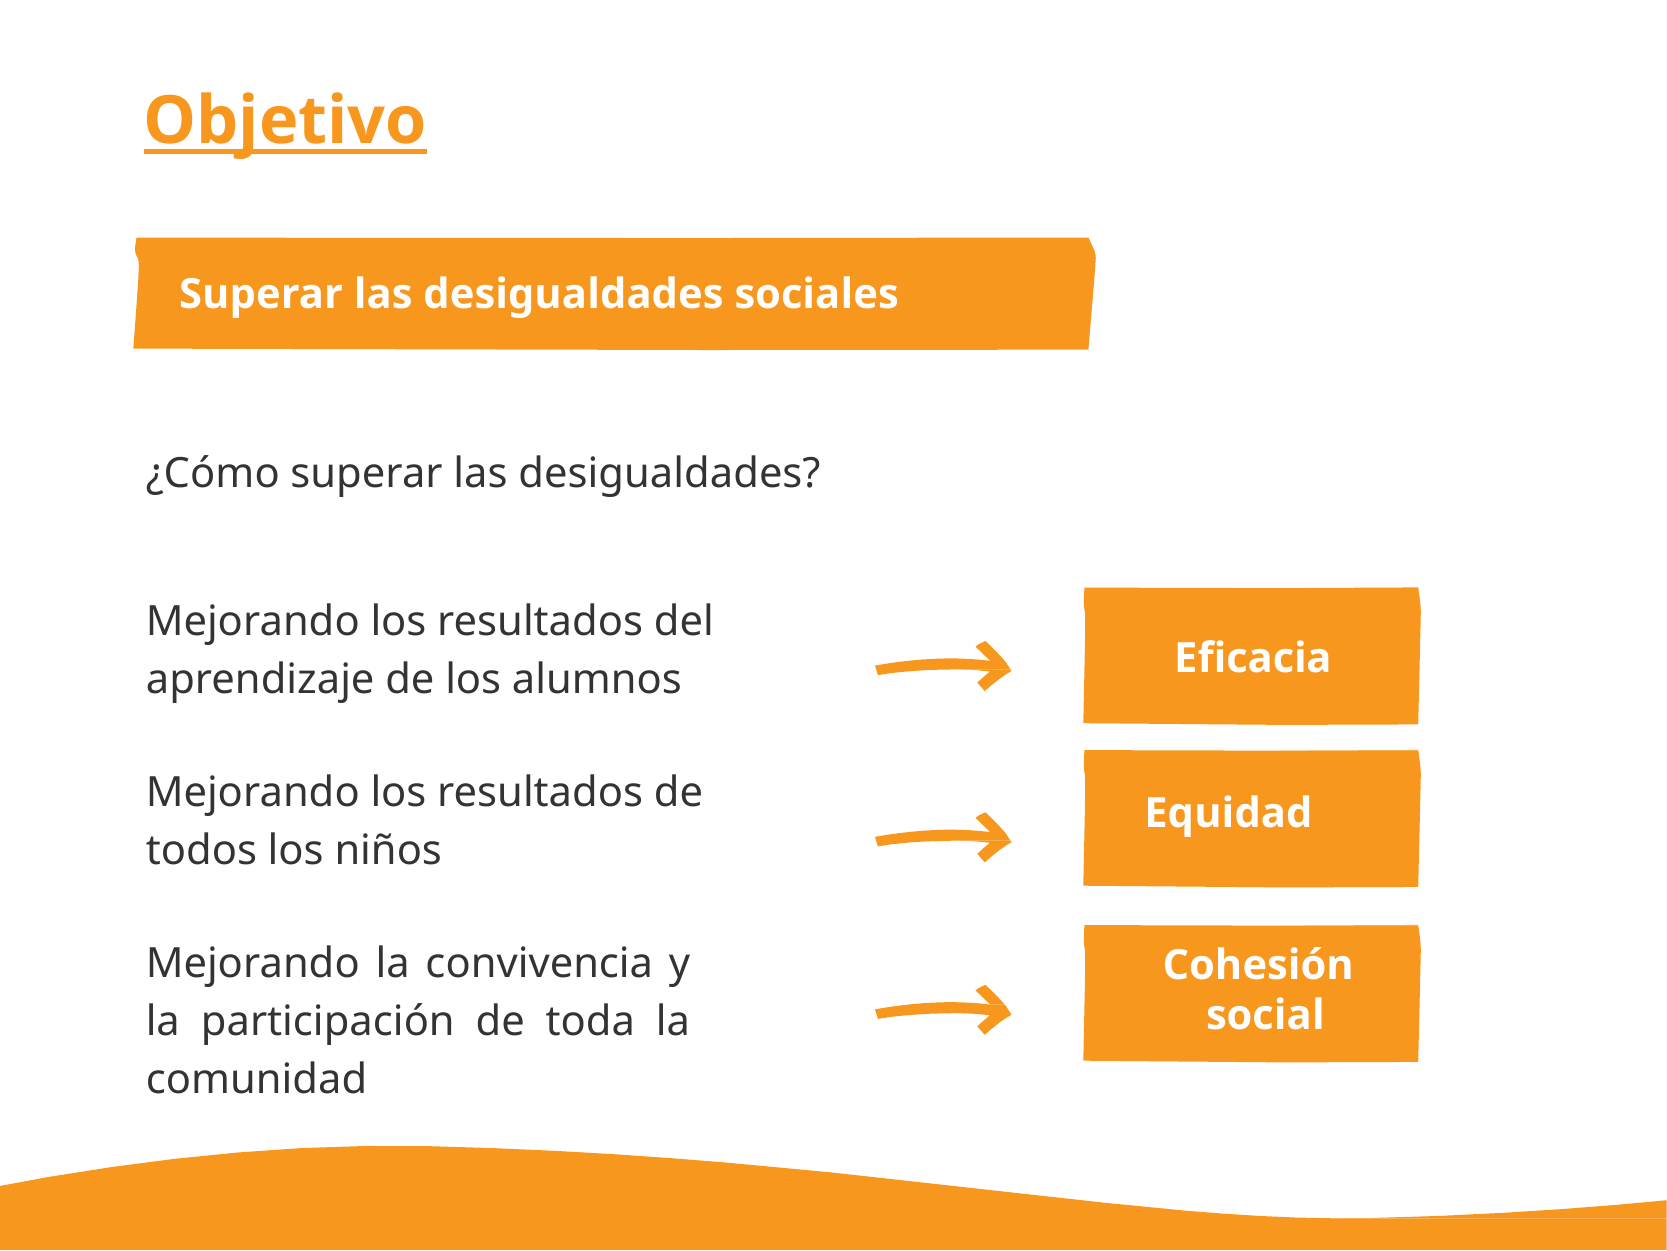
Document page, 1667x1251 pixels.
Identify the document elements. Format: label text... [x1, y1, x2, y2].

text_box Mejorando la convivencia y la participación de toda la comunidad [143, 927, 693, 1104]
text_box Cohesión social [1120, 937, 1396, 1039]
text_box Eficacia [1161, 630, 1343, 682]
text_box [1083, 587, 1421, 725]
text_box [0, 1145, 1667, 1250]
text_box Mejorando los resultados de todos los niños [143, 756, 749, 875]
text_box Superar las desigualdades sociales [177, 267, 1084, 319]
text_box [1083, 749, 1421, 888]
text_box ¿Cómo superar las desigualdades? [143, 445, 971, 497]
text_box [874, 812, 1012, 863]
text_box [1083, 924, 1421, 1063]
text_box Mejorando los resultados del aprendizaje de los alumnos [143, 586, 749, 704]
text_box [133, 237, 1096, 351]
text_box [874, 984, 1012, 1035]
text_box [874, 640, 1012, 692]
text_box Equidad [1142, 786, 1362, 838]
text_box Objetivo [143, 64, 1523, 198]
